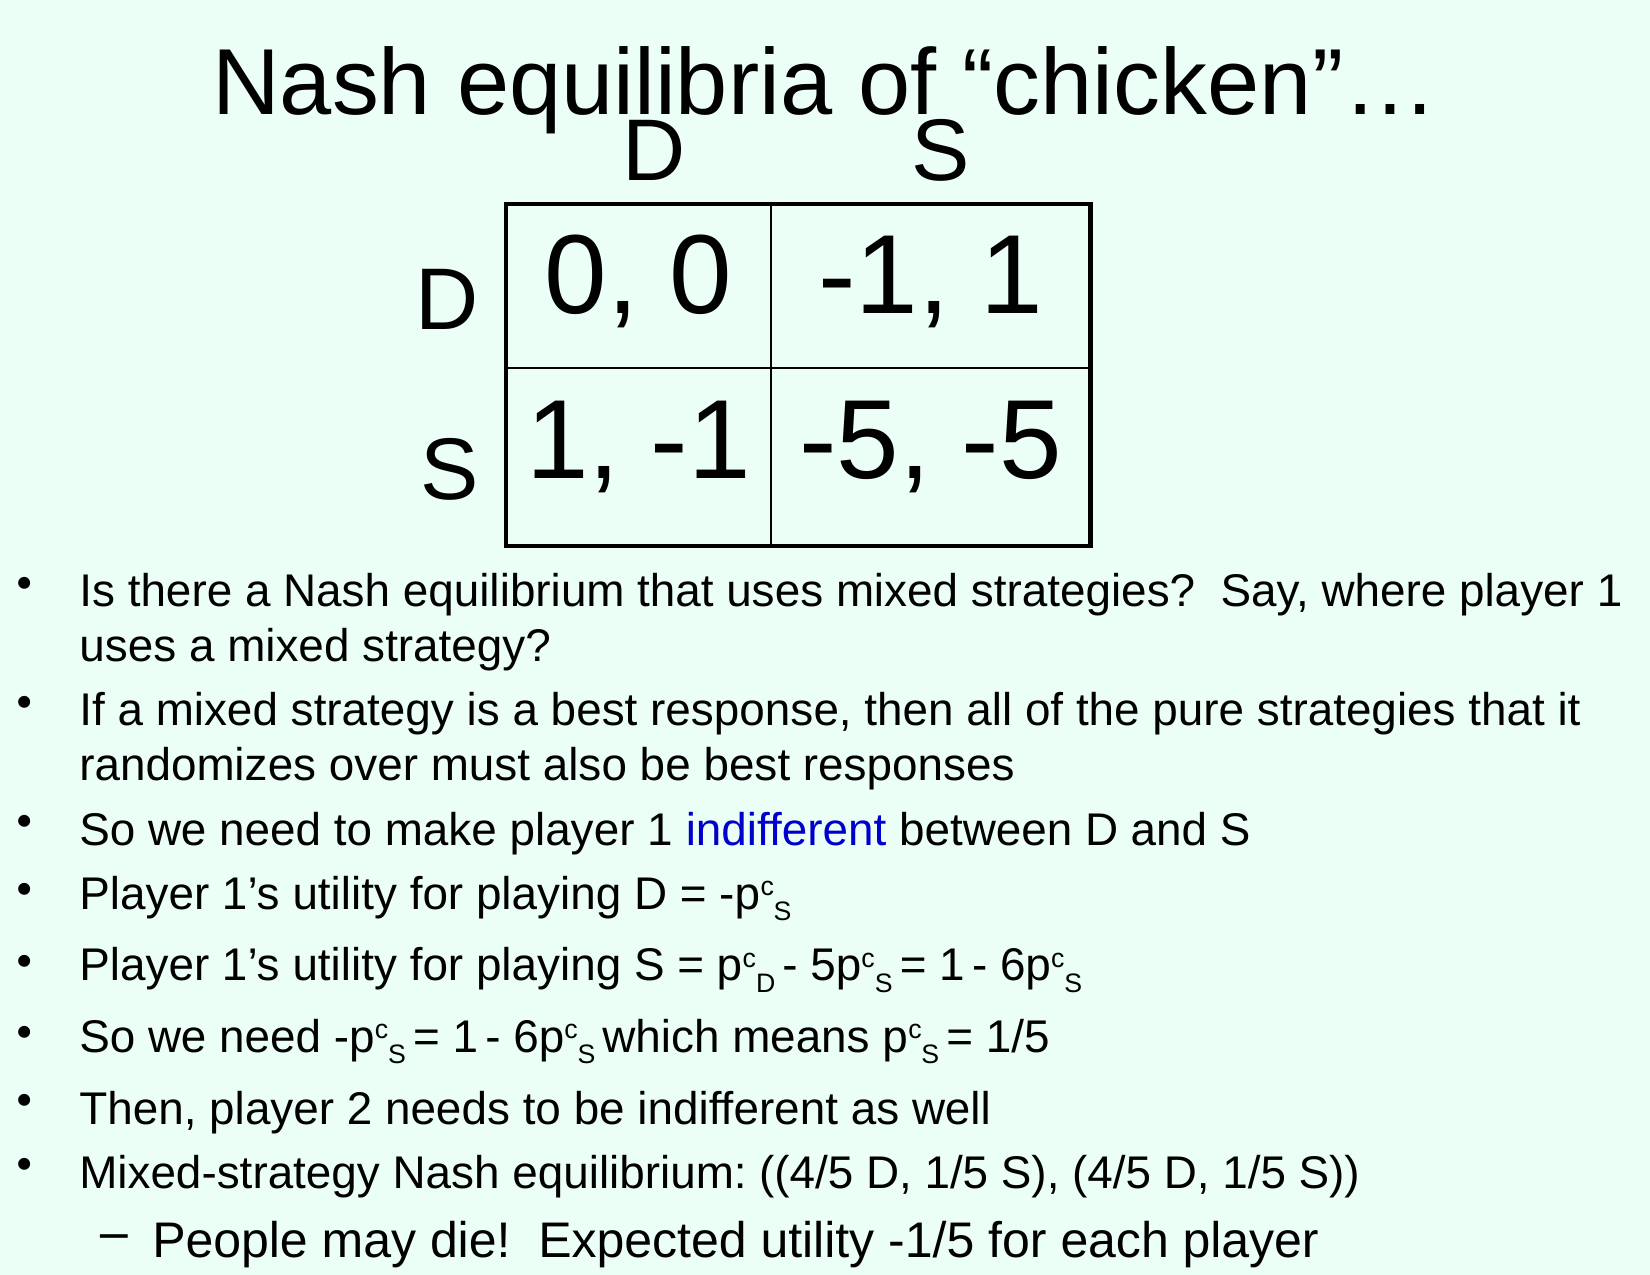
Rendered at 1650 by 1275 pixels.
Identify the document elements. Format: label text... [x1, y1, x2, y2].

text_box S [403, 403, 496, 526]
table_cell -5, -5 [772, 369, 1088, 544]
table_header -1, 1 [772, 206, 1088, 367]
text_box D [605, 84, 703, 207]
title Nash equilibria of “chicken”… [82, 0, 1568, 171]
table_header 0, 0 [508, 206, 770, 367]
text_box Is there a Nash equilibrium that uses mixed strategies? Say, where player 1 uses a mixed strategy? If a mixed strategy is a best response, then all of the pure strategies that it randomizes over must also be best responses So we need to make player 1 indifferent between D and S Player 1’s utility for playing D = -pcS Player 1’s utility for playing S = pcD - 5pcS = 1 - 6pcS So we need -pcS = 1 - 6pcS which means pcS = 1/5 Then, player 2 needs to be indifferent as well Mixed-strategy Nash equilibrium: ((4/5 D, 1/5 S), (4/5 D, 1/5 S)) People may die! Expected utility -1/5 for each player [0, 552, 1650, 964]
text_box D [399, 233, 496, 356]
table_cell 1, -1 [508, 369, 770, 544]
text_box S [894, 84, 987, 207]
